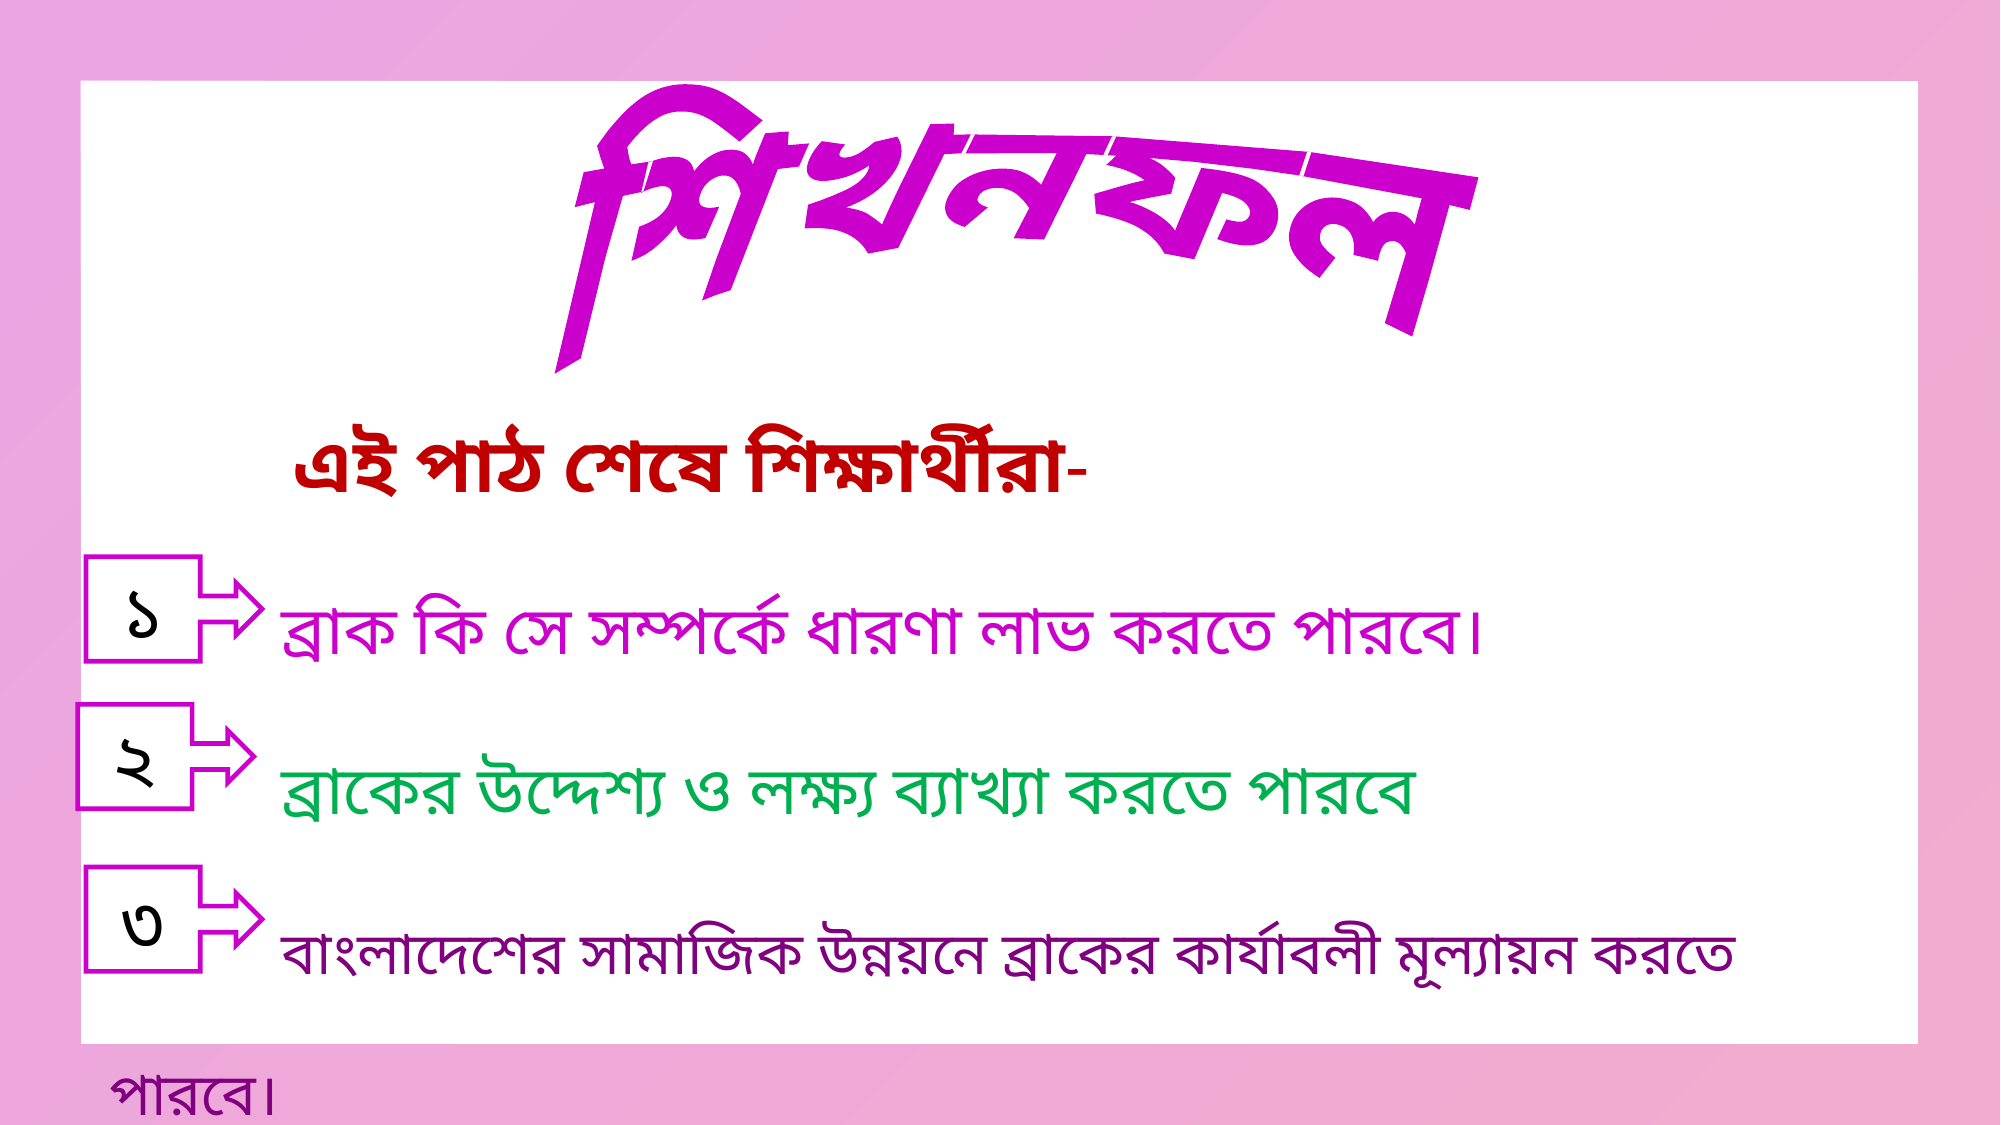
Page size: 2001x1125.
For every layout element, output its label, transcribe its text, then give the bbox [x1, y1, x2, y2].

text_box ৩ [84, 866, 264, 973]
text_box ২ [76, 703, 256, 810]
text_box এই পাঠ শেষে শিক্ষার্থীরা- ব্রাক কি সে সম্পর্কে ধারণা লাভ করতে পারবে। ব্রাকের উদ্দেশ্য ও লক্ষ্য ব্যাখ্যা করতে পারবে বাংলাদেশের সামাজিক উন্নয়নে ব্রাকের কার্যাবলী মূল্যায়ন করতে পারবে। [94, 320, 1907, 1125]
text_box ১ [84, 555, 264, 663]
